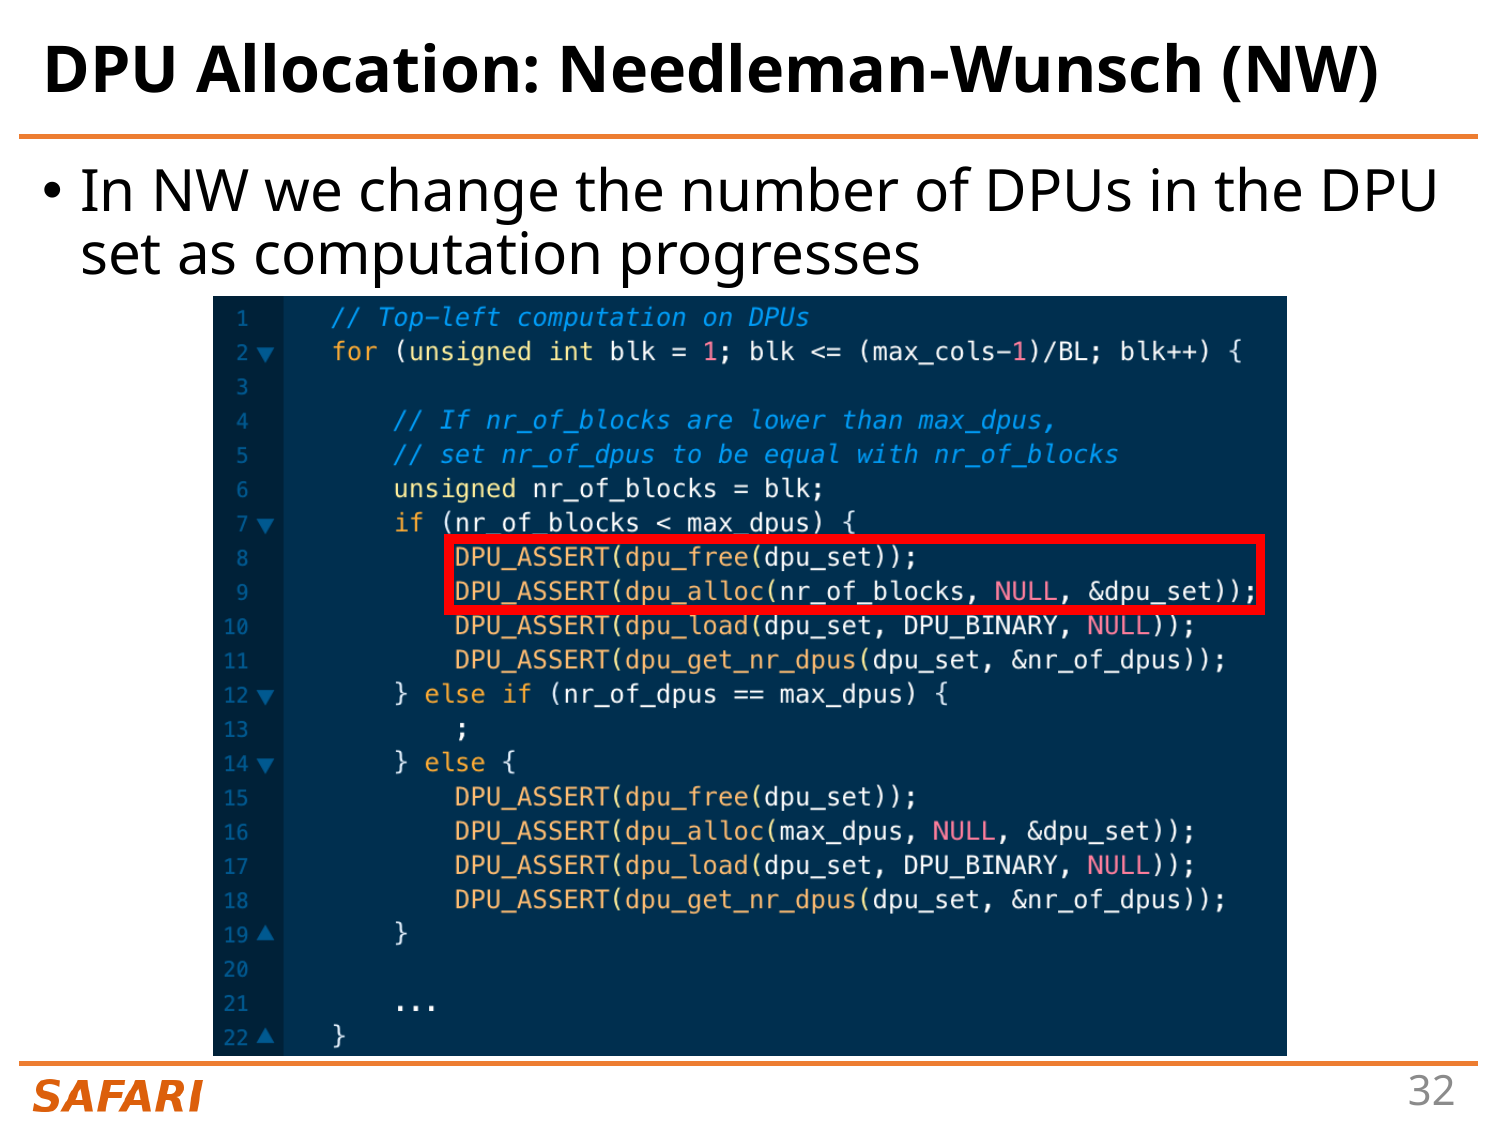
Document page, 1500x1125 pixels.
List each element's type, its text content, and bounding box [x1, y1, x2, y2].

title DPU Allocation: Needleman-Wunsch (NW) [27, 21, 1487, 122]
picture [212, 296, 1287, 1056]
list In NW we change the number of DPUs in the DPU set as computation progresses [27, 153, 1487, 1022]
picture [31, 1070, 209, 1122]
